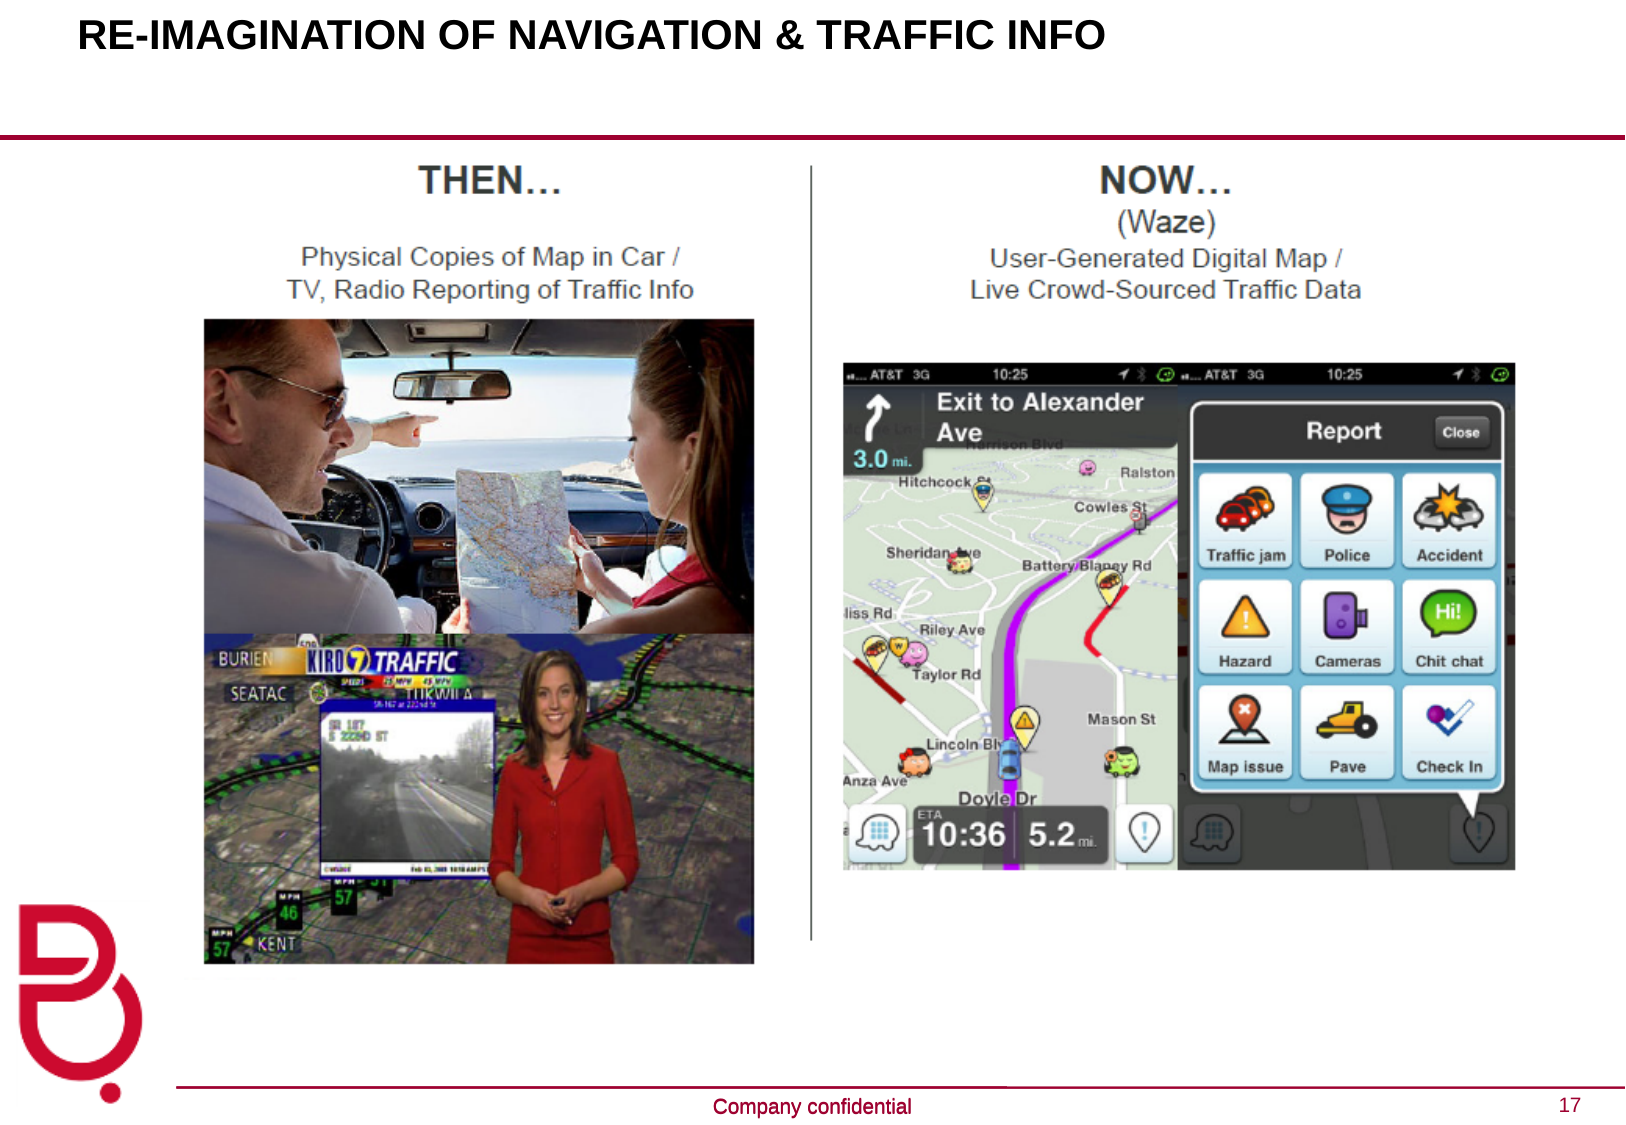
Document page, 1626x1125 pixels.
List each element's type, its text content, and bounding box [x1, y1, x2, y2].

picture [183, 158, 1528, 980]
title RE-IMAGINATION OF NAVIGATION & TRAFFIC INFO [61, 0, 1413, 67]
picture [16, 900, 150, 1107]
